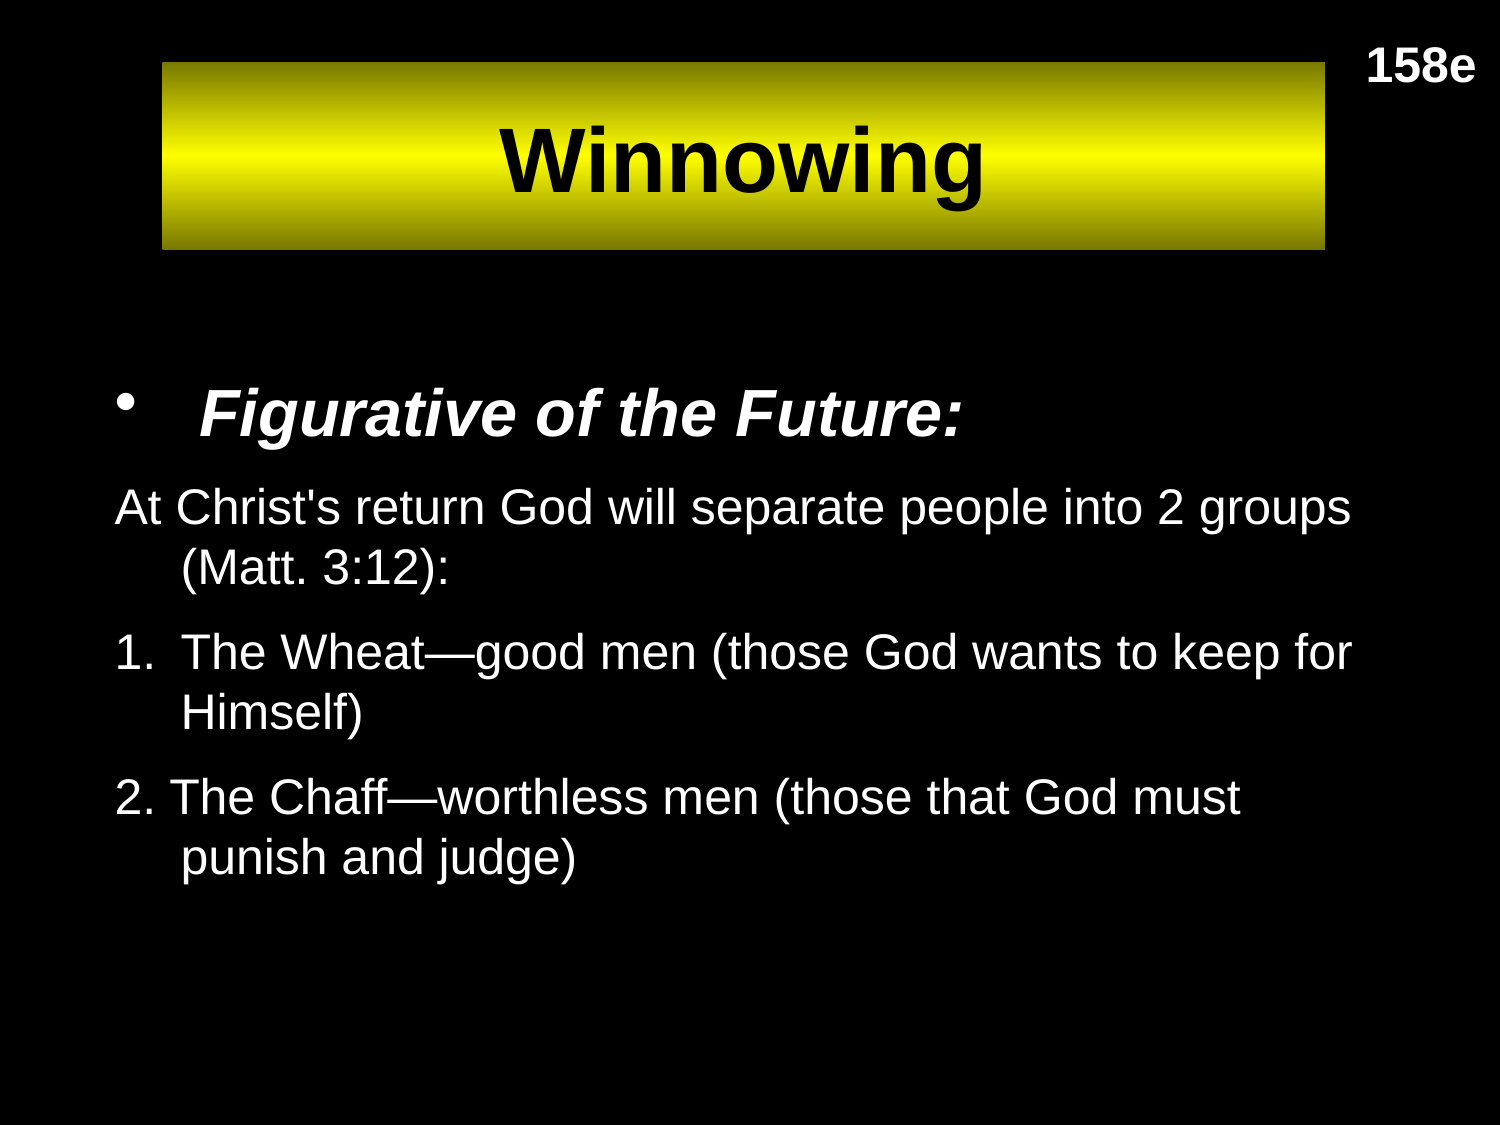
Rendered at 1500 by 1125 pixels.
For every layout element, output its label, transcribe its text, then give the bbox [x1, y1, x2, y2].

text_box 158e [1350, 24, 1492, 100]
title Winnowing [162, 62, 1325, 250]
text_box Figurative of the Future: At Christ's return God will separate people into 2 groups (Matt. 3:12): The Wheat—good men (those God wants to keep for Himself) 2. The Chaff—worthless men (those that God must punish and judge) [99, 362, 1483, 893]
